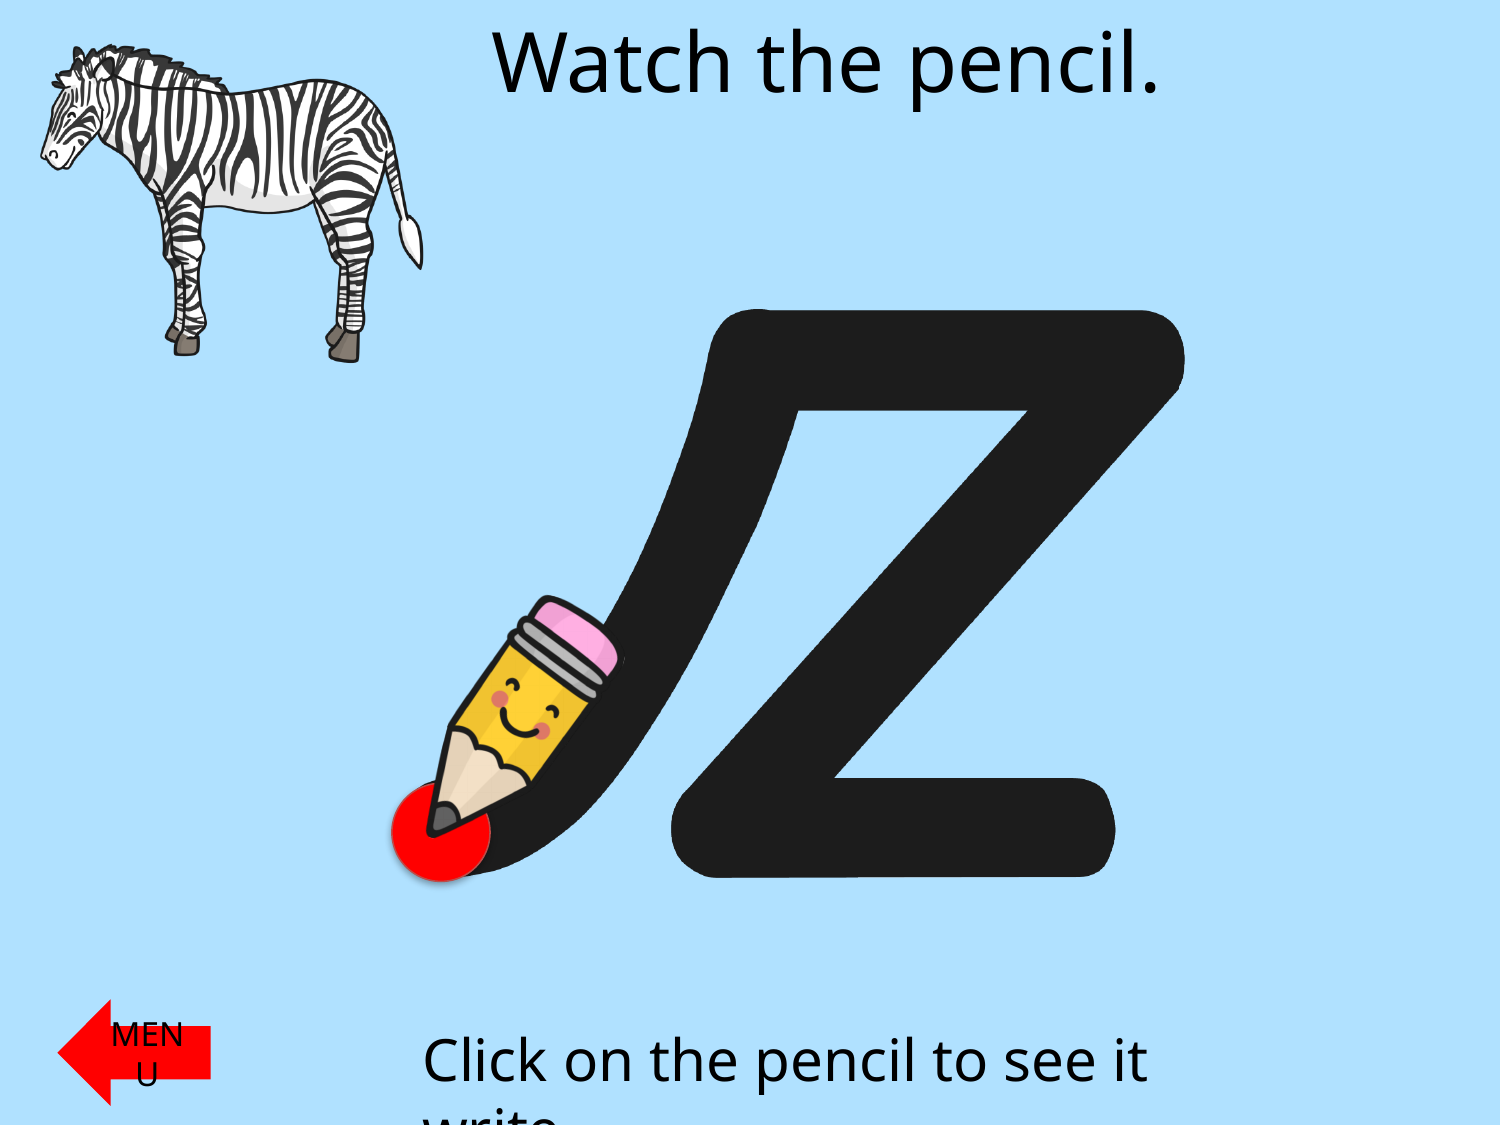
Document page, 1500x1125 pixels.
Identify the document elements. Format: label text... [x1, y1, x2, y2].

text_box Watch the pencil. [259, 1, 1394, 116]
text_box MENU [55, 997, 213, 1108]
picture [0, 0, 1500, 1125]
text_box Click on the pencil to see it write. [407, 1015, 1247, 1125]
